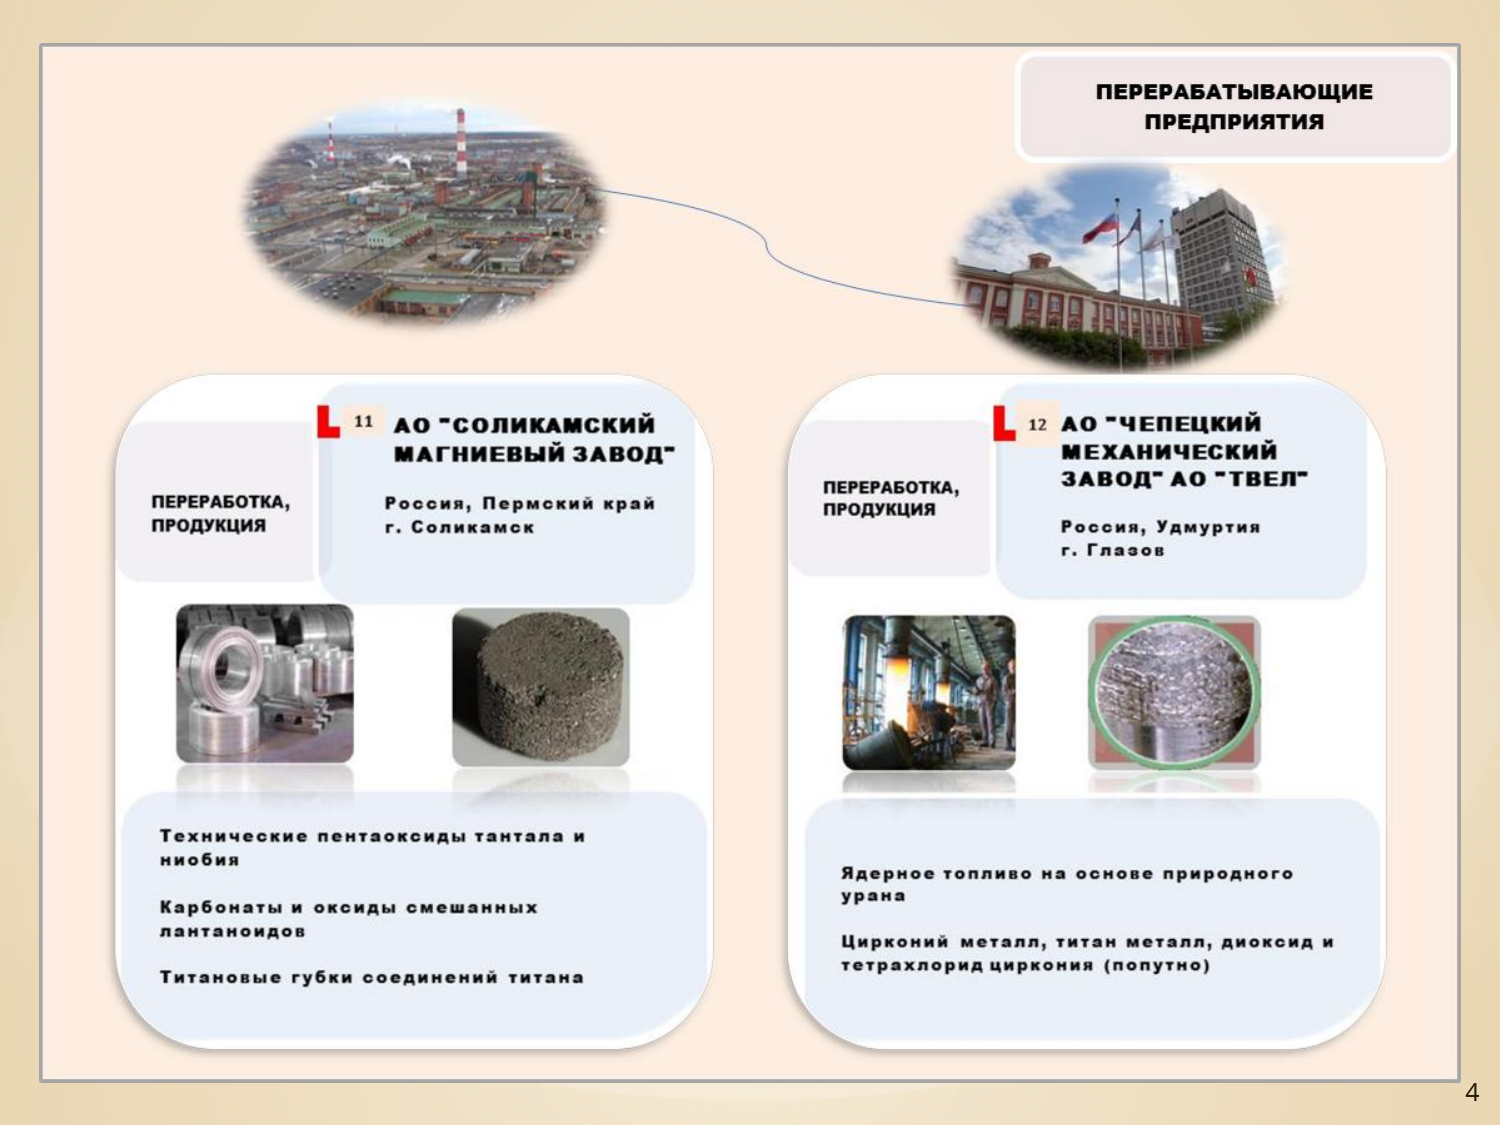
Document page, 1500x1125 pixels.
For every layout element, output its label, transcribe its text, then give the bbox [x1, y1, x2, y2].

picture [39, 43, 1461, 1083]
text_box 4 [1444, 1064, 1500, 1123]
